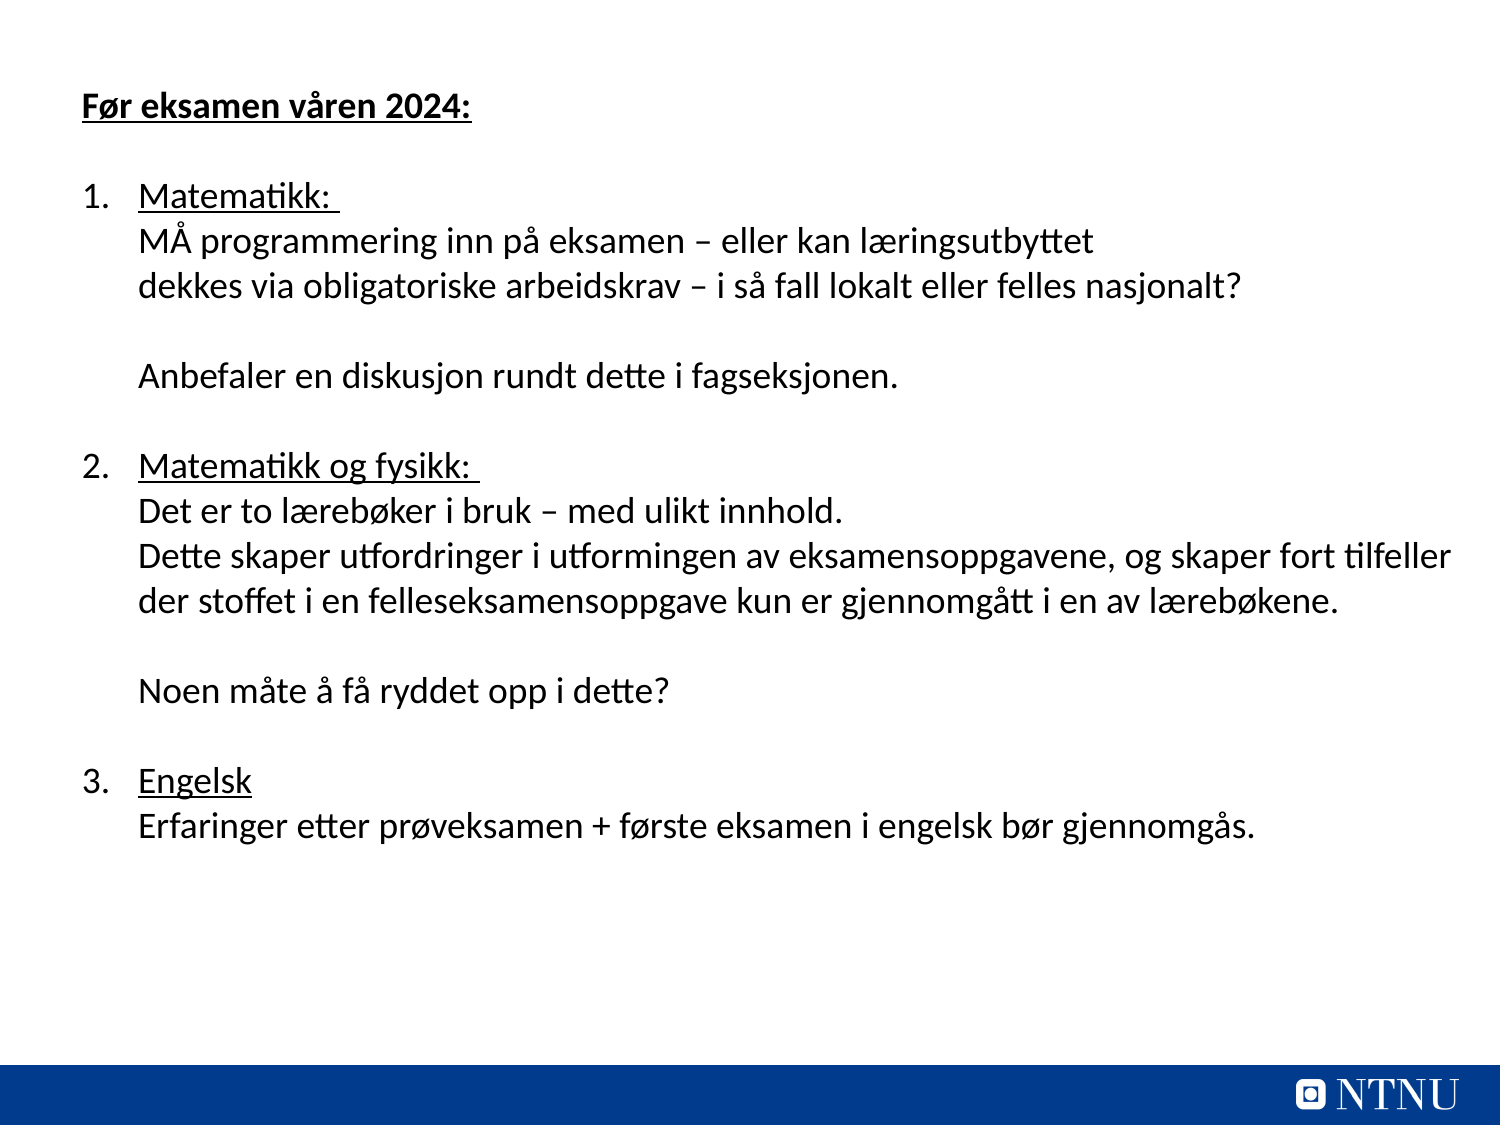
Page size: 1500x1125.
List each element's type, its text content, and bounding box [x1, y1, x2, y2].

picture [0, 1065, 1500, 1125]
text_box Før eksamen våren 2024: Matematikk: MÅ programmering inn på eksamen – eller kan læringsutbyttet dekkes via obligatoriske arbeidskrav – i så fall lokalt eller felles nasjonalt? Anbefaler en diskusjon rundt dette i fagseksjonen. Matematikk og fysikk: Det er to lærebøker i bruk – med ulikt innhold. Dette skaper utfordringer i utformingen av eksamensoppgavene, og skaper fort tilfeller der stoffet i en felleseksamensoppgave kun er gjennomgått i en av lærebøkene. Noen måte å få ryddet opp i dette? Engelsk Erfaringer etter prøveksamen + første eksamen i engelsk bør gjennomgås. [67, 73, 1471, 944]
